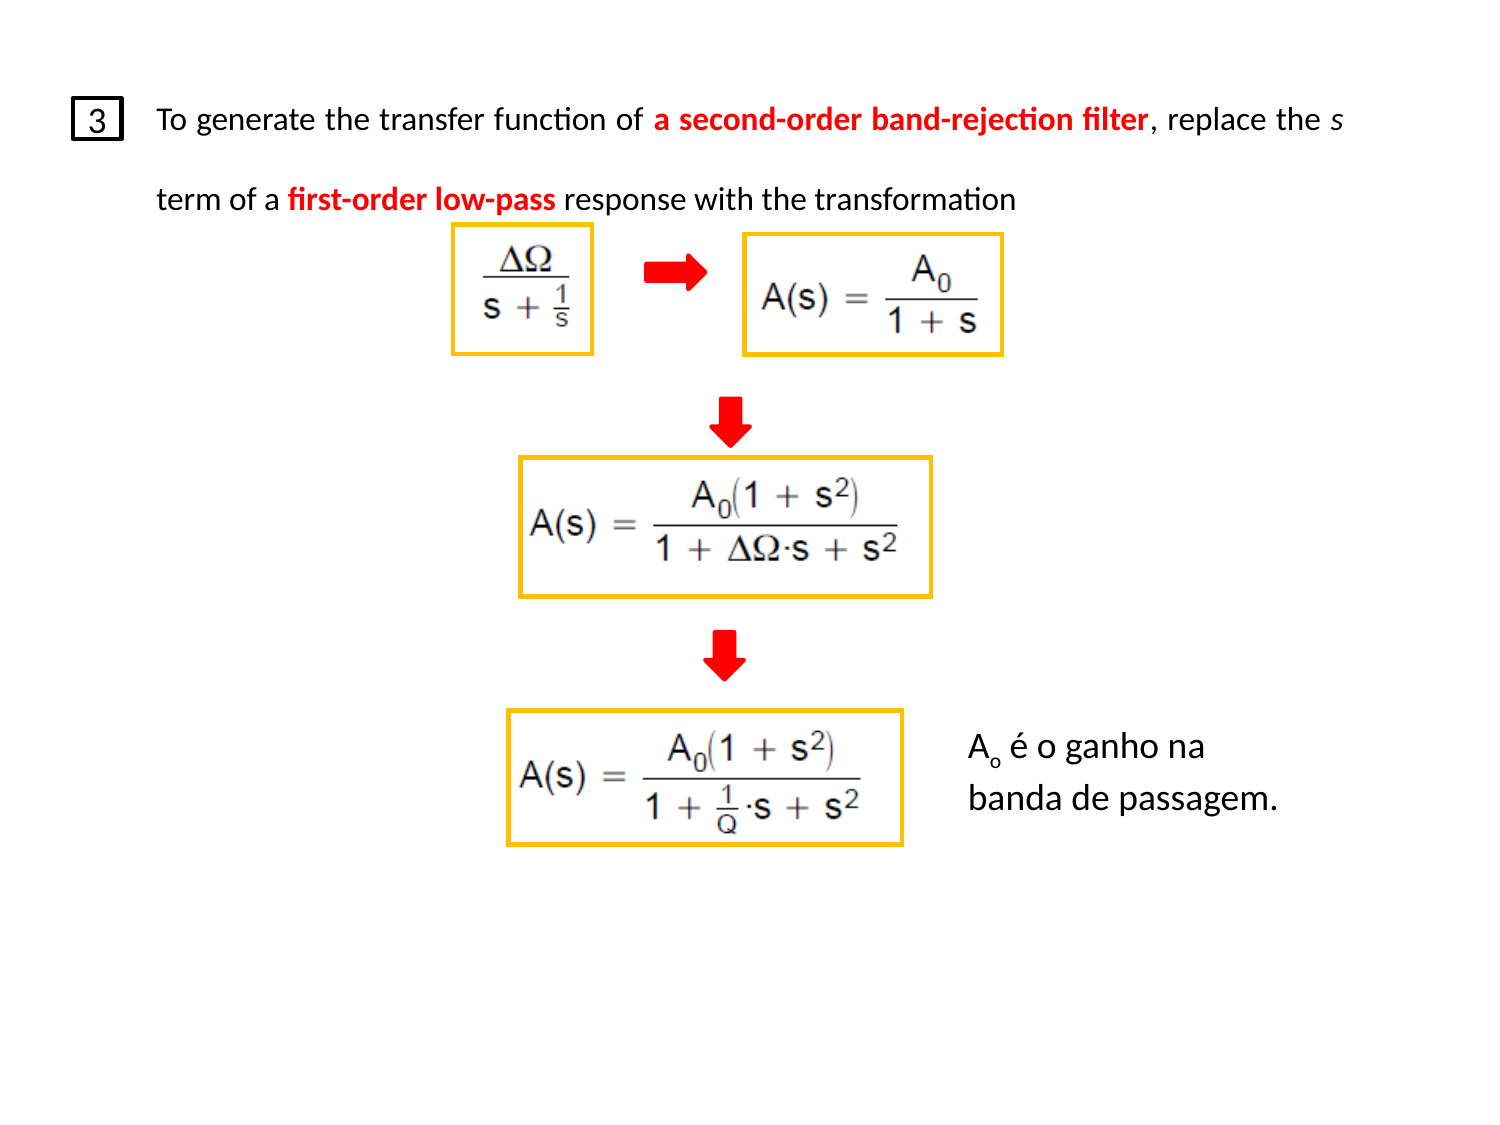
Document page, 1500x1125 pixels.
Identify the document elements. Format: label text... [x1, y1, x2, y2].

picture [455, 226, 590, 352]
text_box [709, 396, 752, 448]
text_box Ao é o ganho na banda de passagem. [953, 714, 1320, 825]
text_box 3 [71, 96, 124, 141]
text_box [644, 253, 708, 292]
text_box [703, 629, 746, 682]
picture [522, 459, 930, 595]
picture [746, 236, 1000, 353]
text_box To generate the transfer function of a second-order band-rejection filter, replace the s term of a first-order low-pass response with the transformation [141, 89, 1359, 225]
picture [510, 712, 900, 843]
